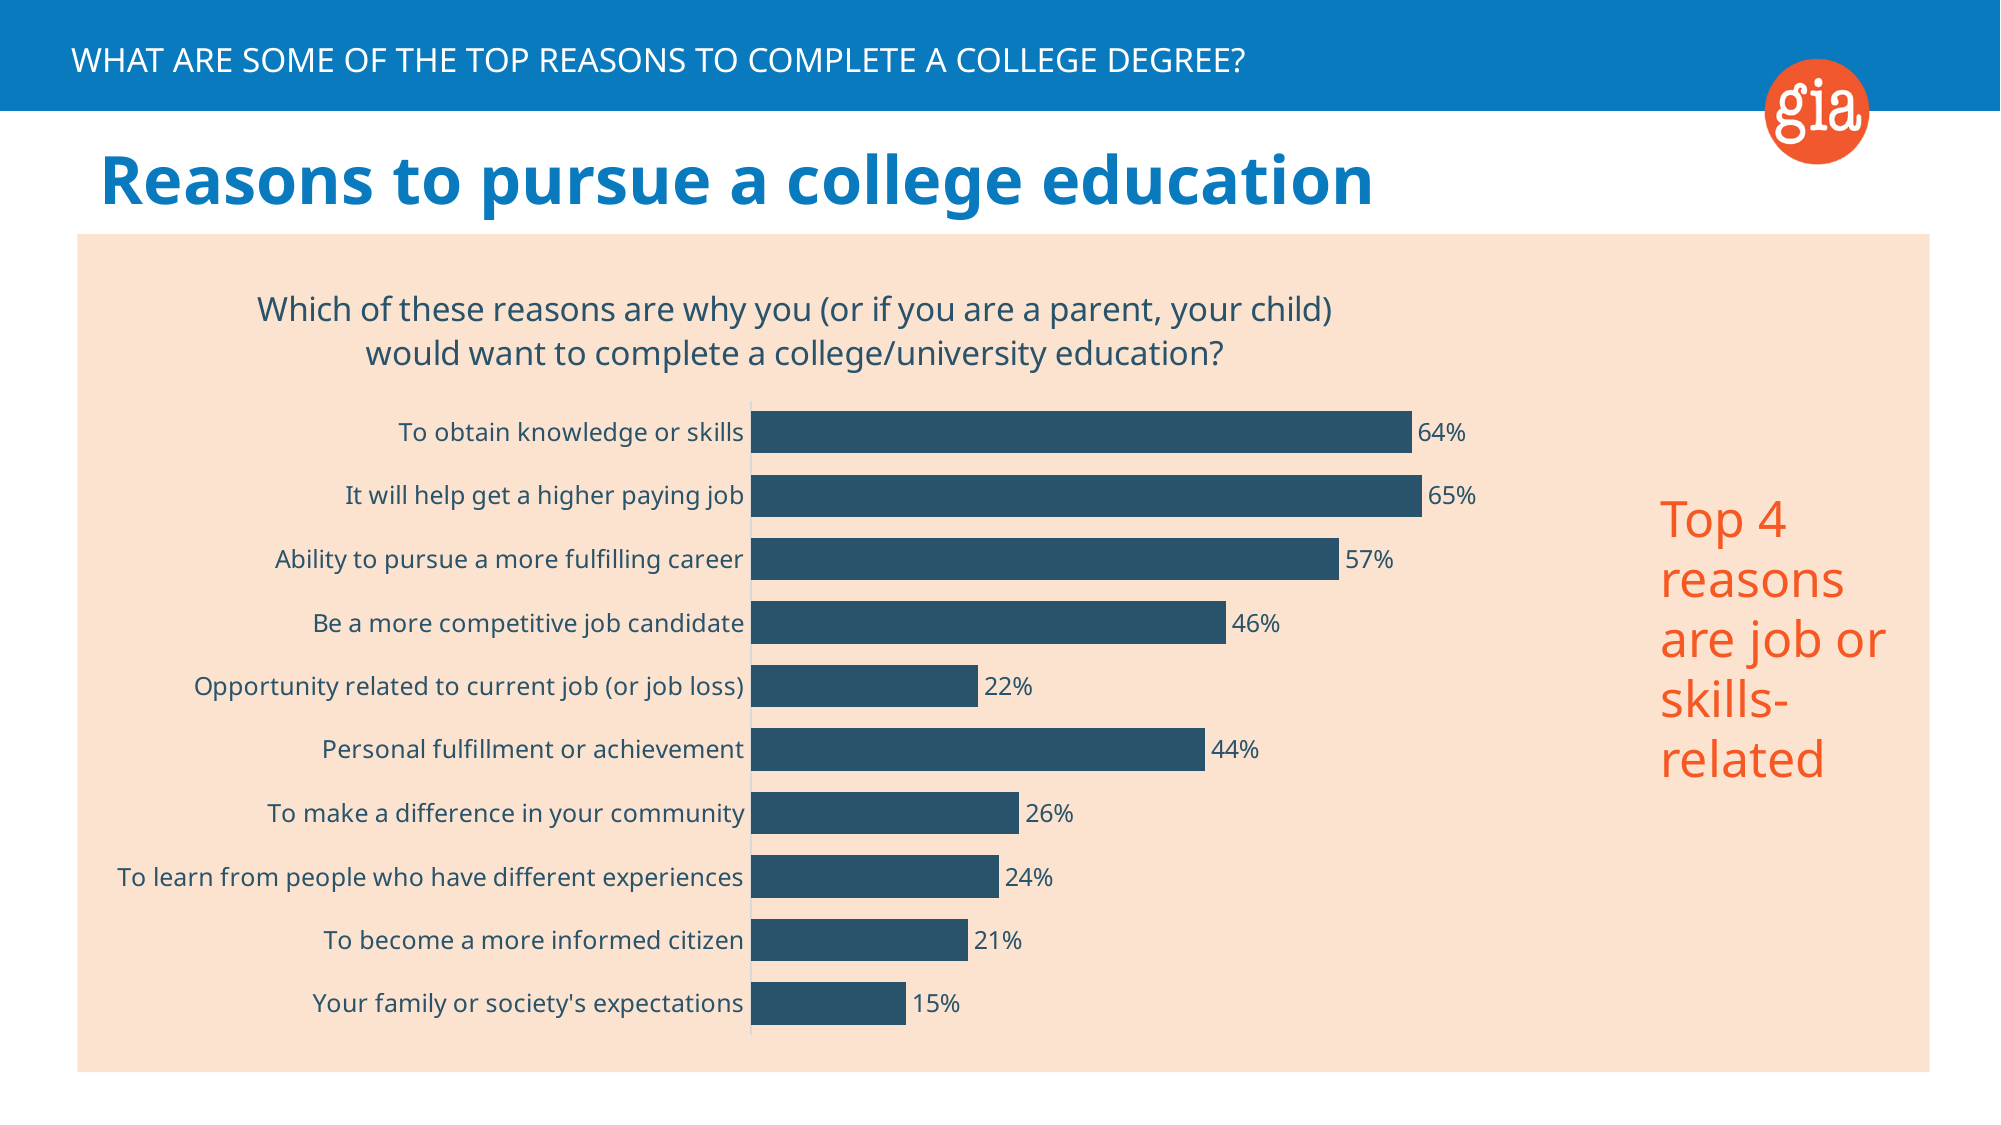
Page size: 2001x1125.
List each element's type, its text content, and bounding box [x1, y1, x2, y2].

chart [88, 253, 1502, 1052]
text_box WHAT ARE SOME OF THE TOP REASONS TO COMPLETE A COLLEGE DEGREE? [55, 31, 1318, 111]
text_box Top 4 reasons are job or skills-related [1645, 479, 1914, 795]
text_box [35, 652, 1556, 1125]
picture [1760, 55, 1872, 168]
text_box [76, 233, 1931, 1073]
text_box [0, 0, 2000, 111]
title Reasons to pursue a college education [84, 130, 1945, 241]
